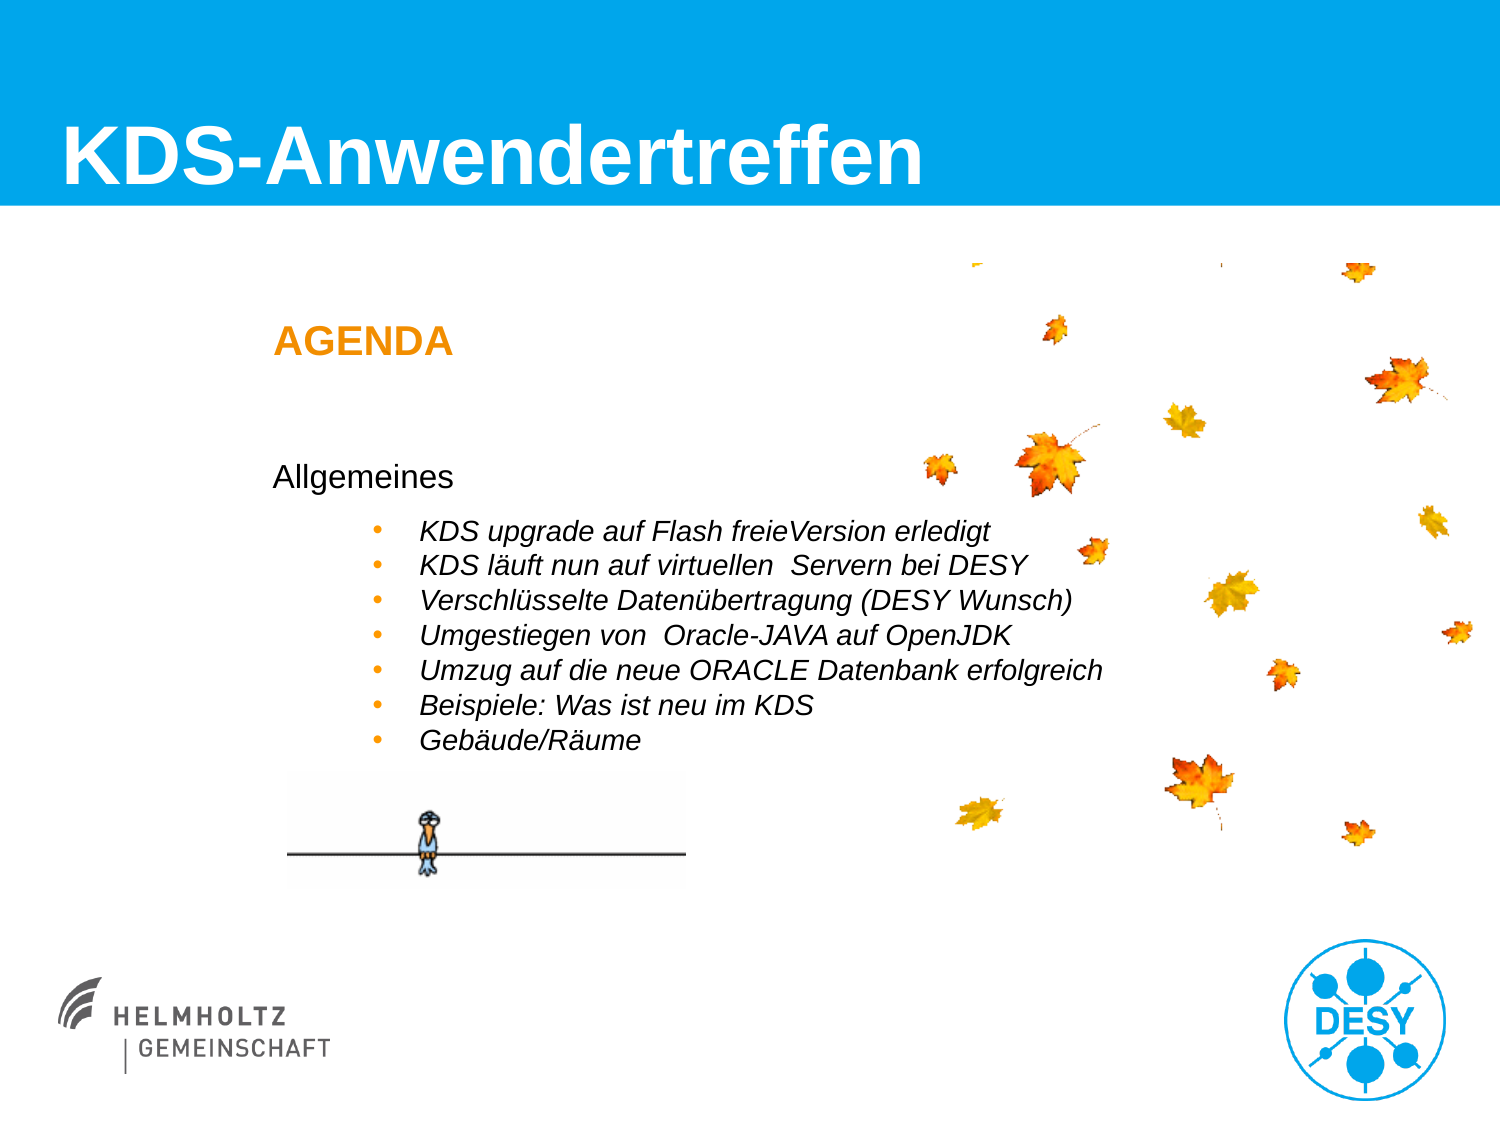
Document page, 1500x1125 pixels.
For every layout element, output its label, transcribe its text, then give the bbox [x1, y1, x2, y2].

picture [1377, 939, 1446, 1004]
picture [894, 263, 1500, 889]
picture [58, 977, 330, 1074]
picture [287, 771, 687, 889]
subtitle AGENDA Allgemeines KDS upgrade auf Flash freieVersion erledigt KDS läuft nun auf virtuellen Servern bei DESY Verschlüsselte Datenübertragung (DESY Wunsch) Umgestiegen von Oracle-JAVA auf OpenJDK Umzug auf die neue ORACLE Datenbank erfolgreich Beispiele: Was ist neu im KDS Gebäude/Räume [154, 235, 1241, 971]
picture [1284, 1032, 1349, 1101]
picture [1288, 943, 1443, 1098]
picture [1284, 939, 1354, 1008]
picture [1382, 1036, 1446, 1101]
title KDS-Anwendertreffen [46, 0, 1444, 208]
